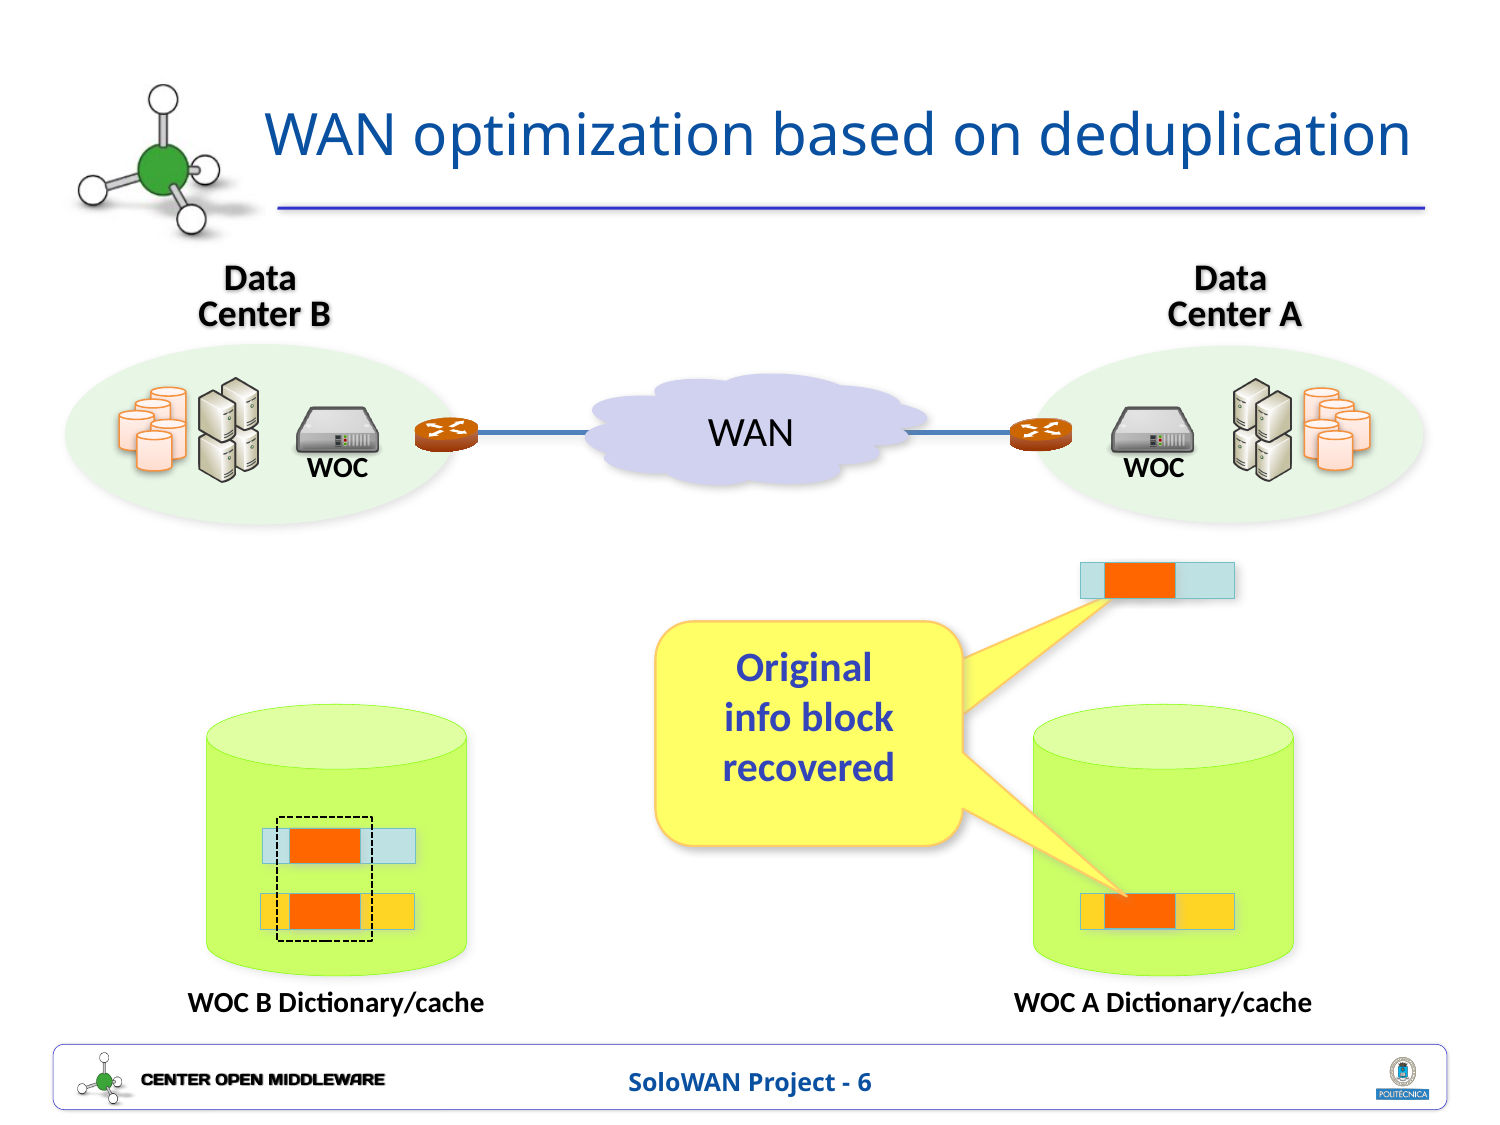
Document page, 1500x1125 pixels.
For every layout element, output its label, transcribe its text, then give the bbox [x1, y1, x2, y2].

text_box Original info block recovered [655, 621, 963, 702]
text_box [1009, 255, 1424, 523]
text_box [277, 816, 373, 942]
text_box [64, 255, 479, 525]
picture [69, 1046, 396, 1115]
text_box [1080, 562, 1235, 599]
title WAN optimization based on deduplication [229, 77, 1448, 186]
picture [52, 66, 266, 268]
text_box Original info block recovered [971, 607, 1103, 702]
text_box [170, 703, 1330, 1025]
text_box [289, 377, 1202, 492]
